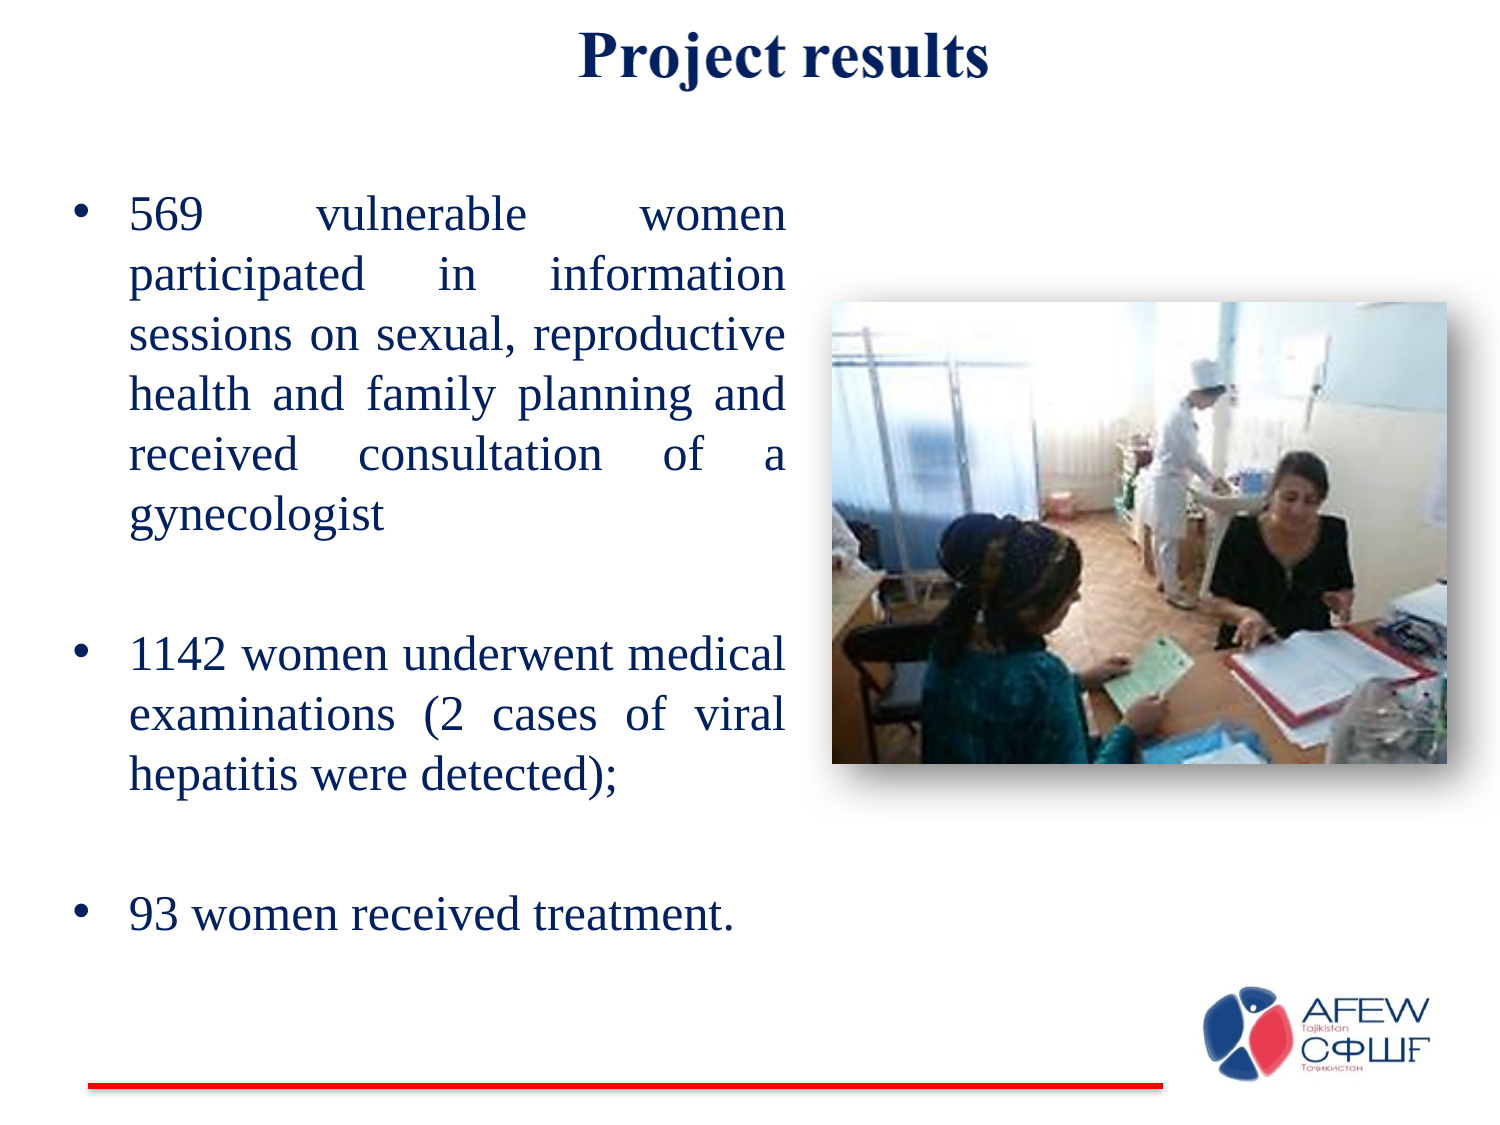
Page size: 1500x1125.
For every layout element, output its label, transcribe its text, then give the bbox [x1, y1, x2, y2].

picture [1068, 731, 1073, 739]
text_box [88, 982, 1437, 1087]
picture [537, 0, 1030, 133]
list 569 vulnerable women participated in information sessions on sexual, reproductive health and family planning and received consultation of a gynecologist 1142 women underwent medical examinations (2 cases of viral hepatitis were detected); 93 women received treatment. [57, 172, 802, 953]
picture [832, 302, 1447, 764]
